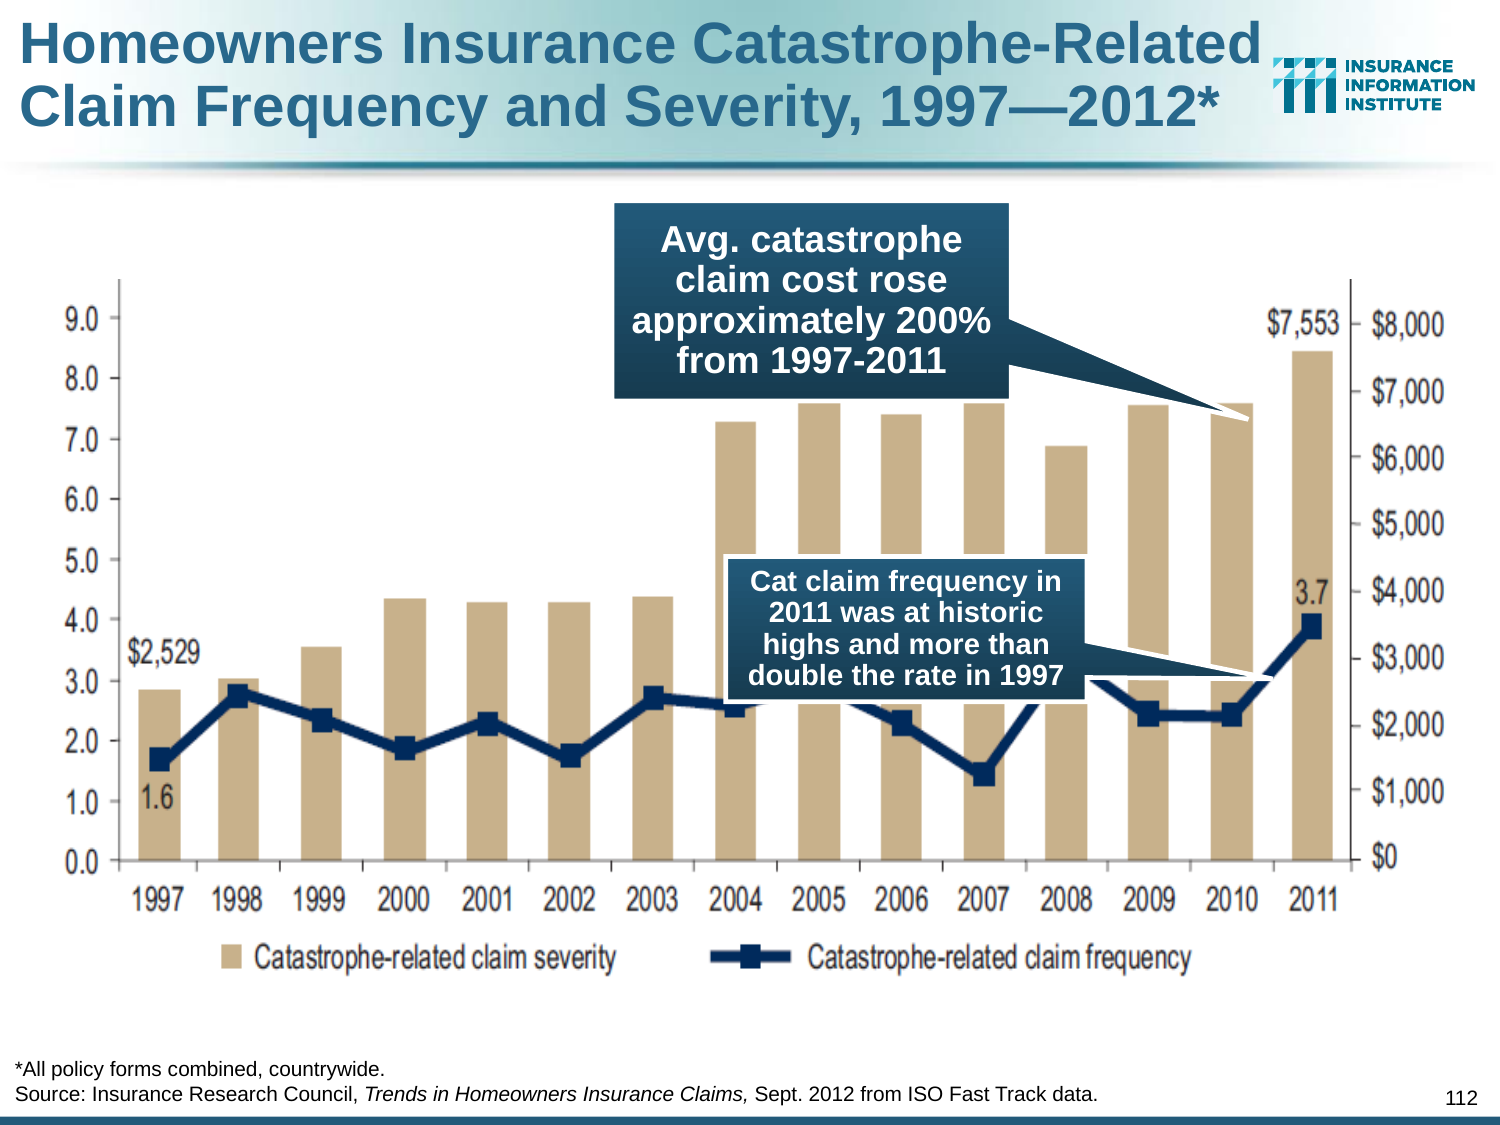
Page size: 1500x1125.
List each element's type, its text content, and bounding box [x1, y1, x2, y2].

picture [0, 0, 1500, 189]
text_box *All policy forms combined, countrywide. Source: Insurance Research Council, Trends in Homeowners Insurance Claims, Sept. 2012 from ISO Fast Track data. [0, 1023, 1353, 1114]
title Homeowners Insurance Catastrophe-Related Claim Frequency and Severity, 1997—2012* [11, 16, 1288, 136]
text_box Avg. catastrophe claim cost rose approximately 200% from 1997-2011 [612, 200, 1012, 277]
text_box 112 [1380, 1074, 1493, 1120]
picture [34, 279, 1469, 995]
